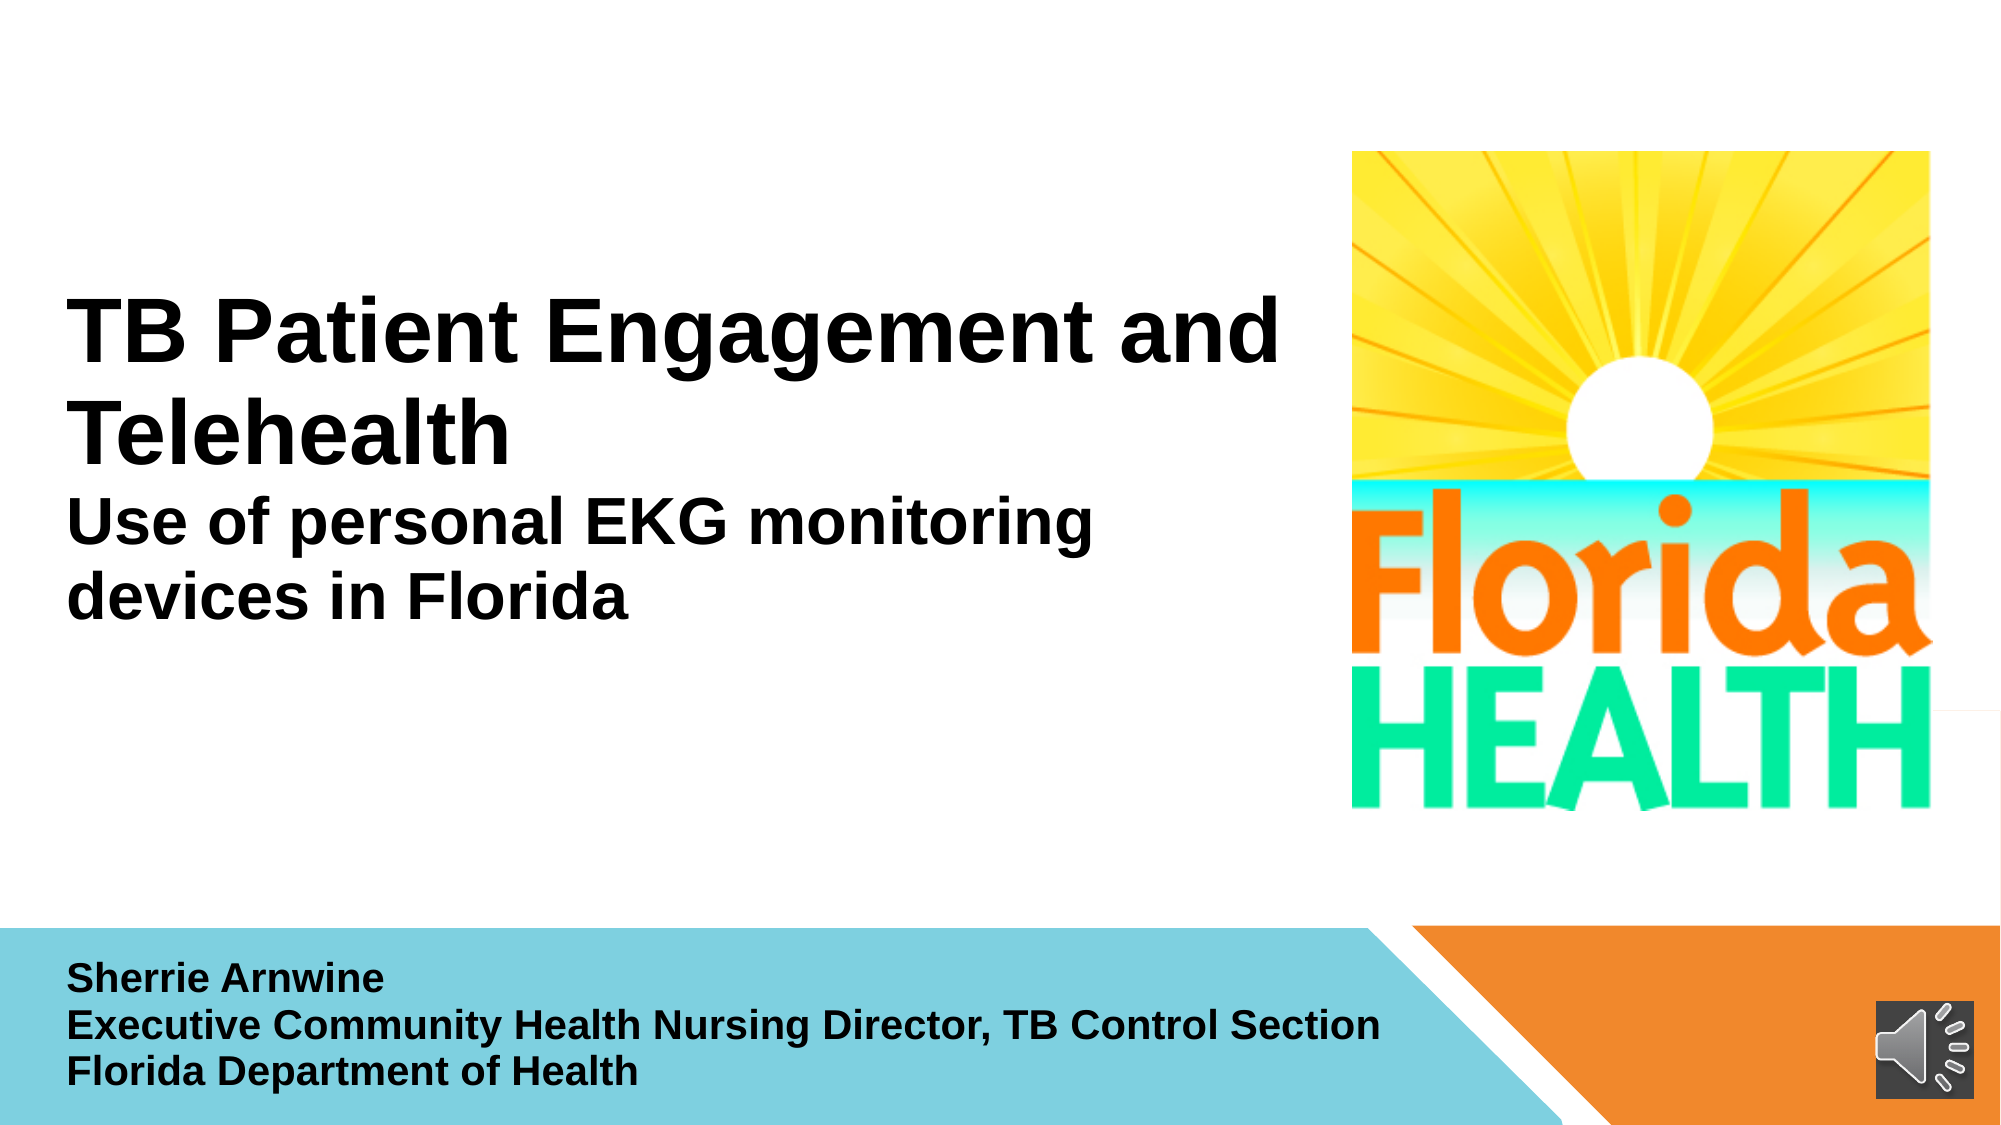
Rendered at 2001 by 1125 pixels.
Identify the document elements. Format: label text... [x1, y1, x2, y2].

subtitle Sherrie Arnwine Executive Community Health Nursing Director, TB Control Section Florida Department of Health [51, 928, 1491, 1121]
title TB Patient Engagement and Telehealth Use of personal EKG monitoring devices in Florida [51, 153, 1352, 811]
picture [1874, 999, 1975, 1100]
picture [1352, 151, 1933, 811]
